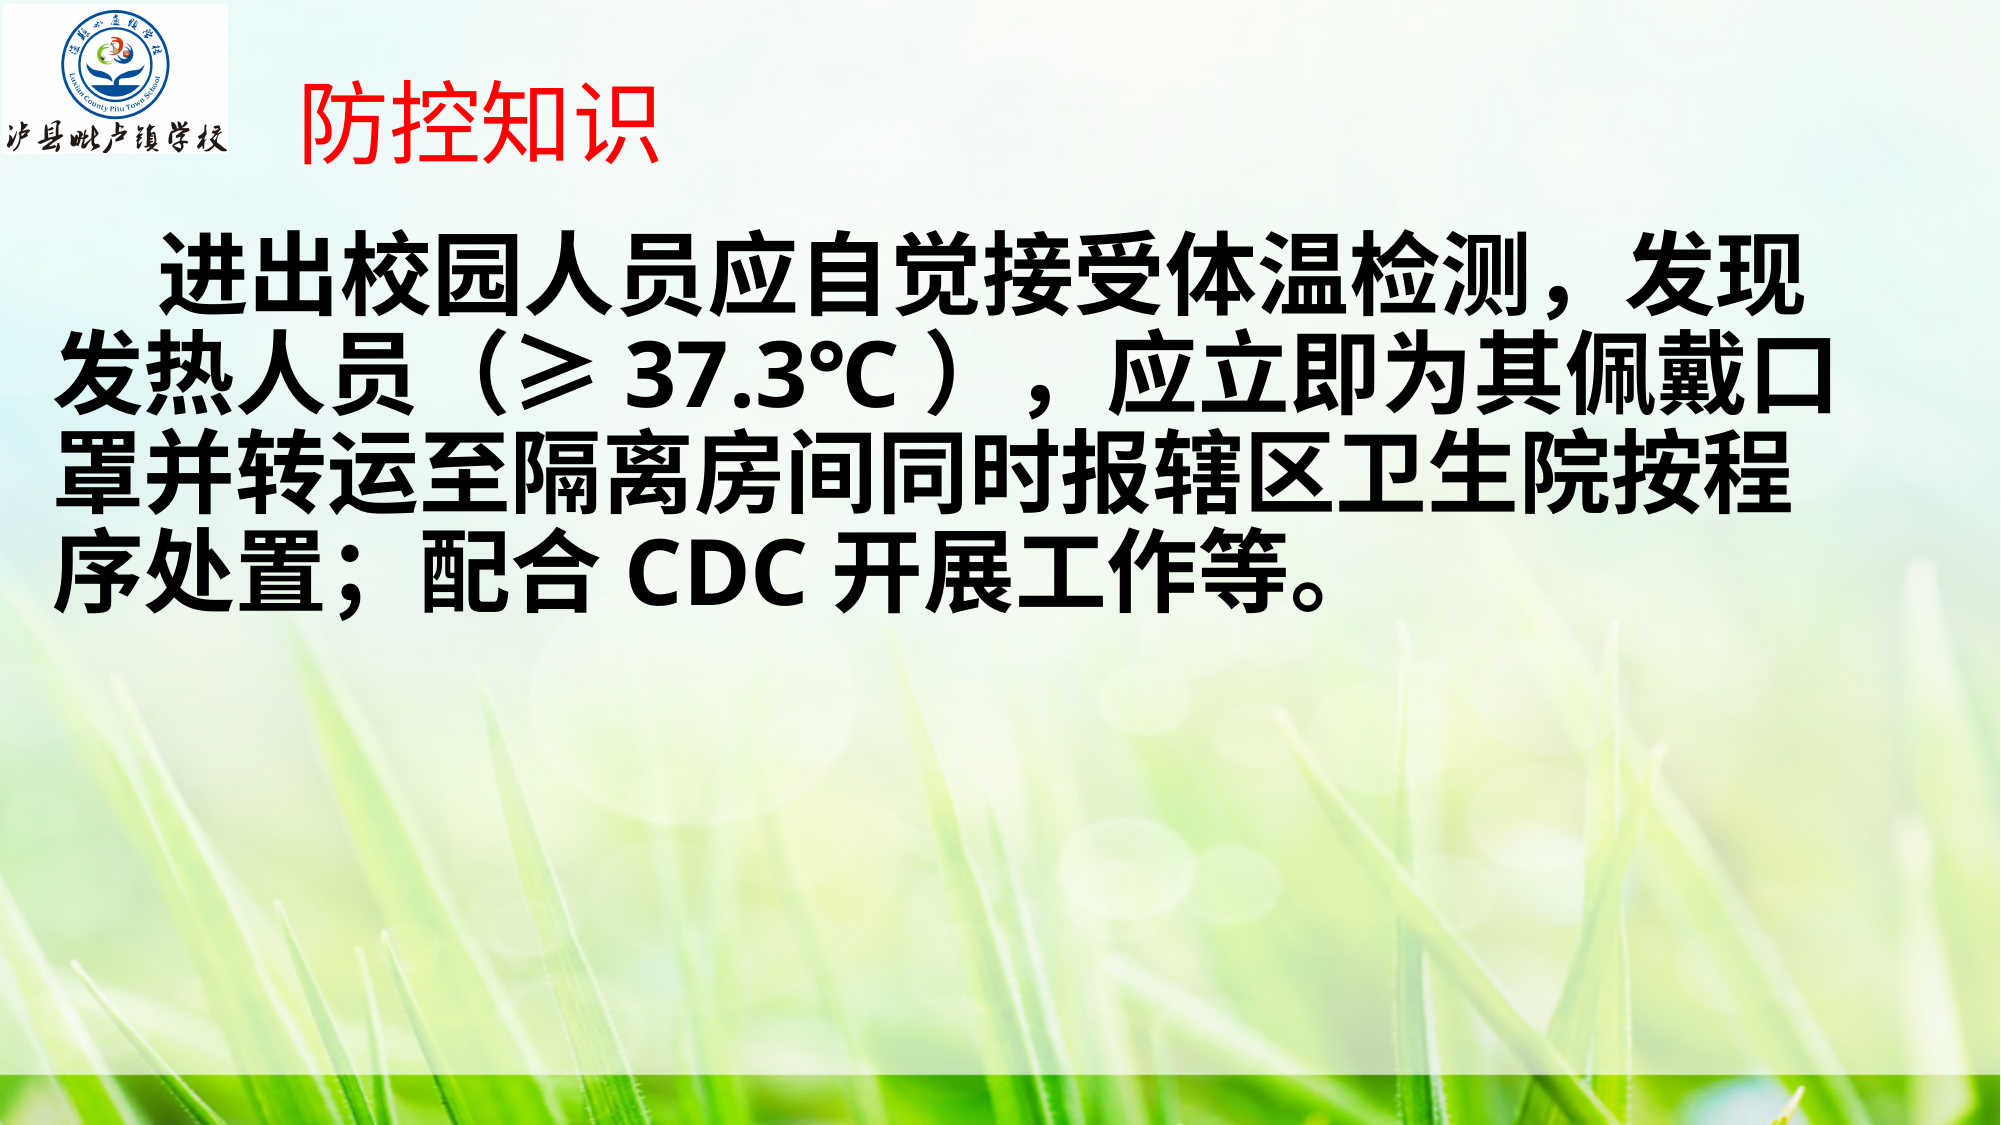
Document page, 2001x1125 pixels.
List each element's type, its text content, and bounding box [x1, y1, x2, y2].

list 进出校园人员应自觉接受体温检测，发现发热人员（≥37.3℃），应立即为其佩戴口罩并转运至隔离房间同时报辖区卫生院按程序处置；配合CDC开展工作等。 [37, 222, 1901, 844]
title 防控知识 [137, 4, 1863, 222]
picture [0, 0, 2001, 1125]
